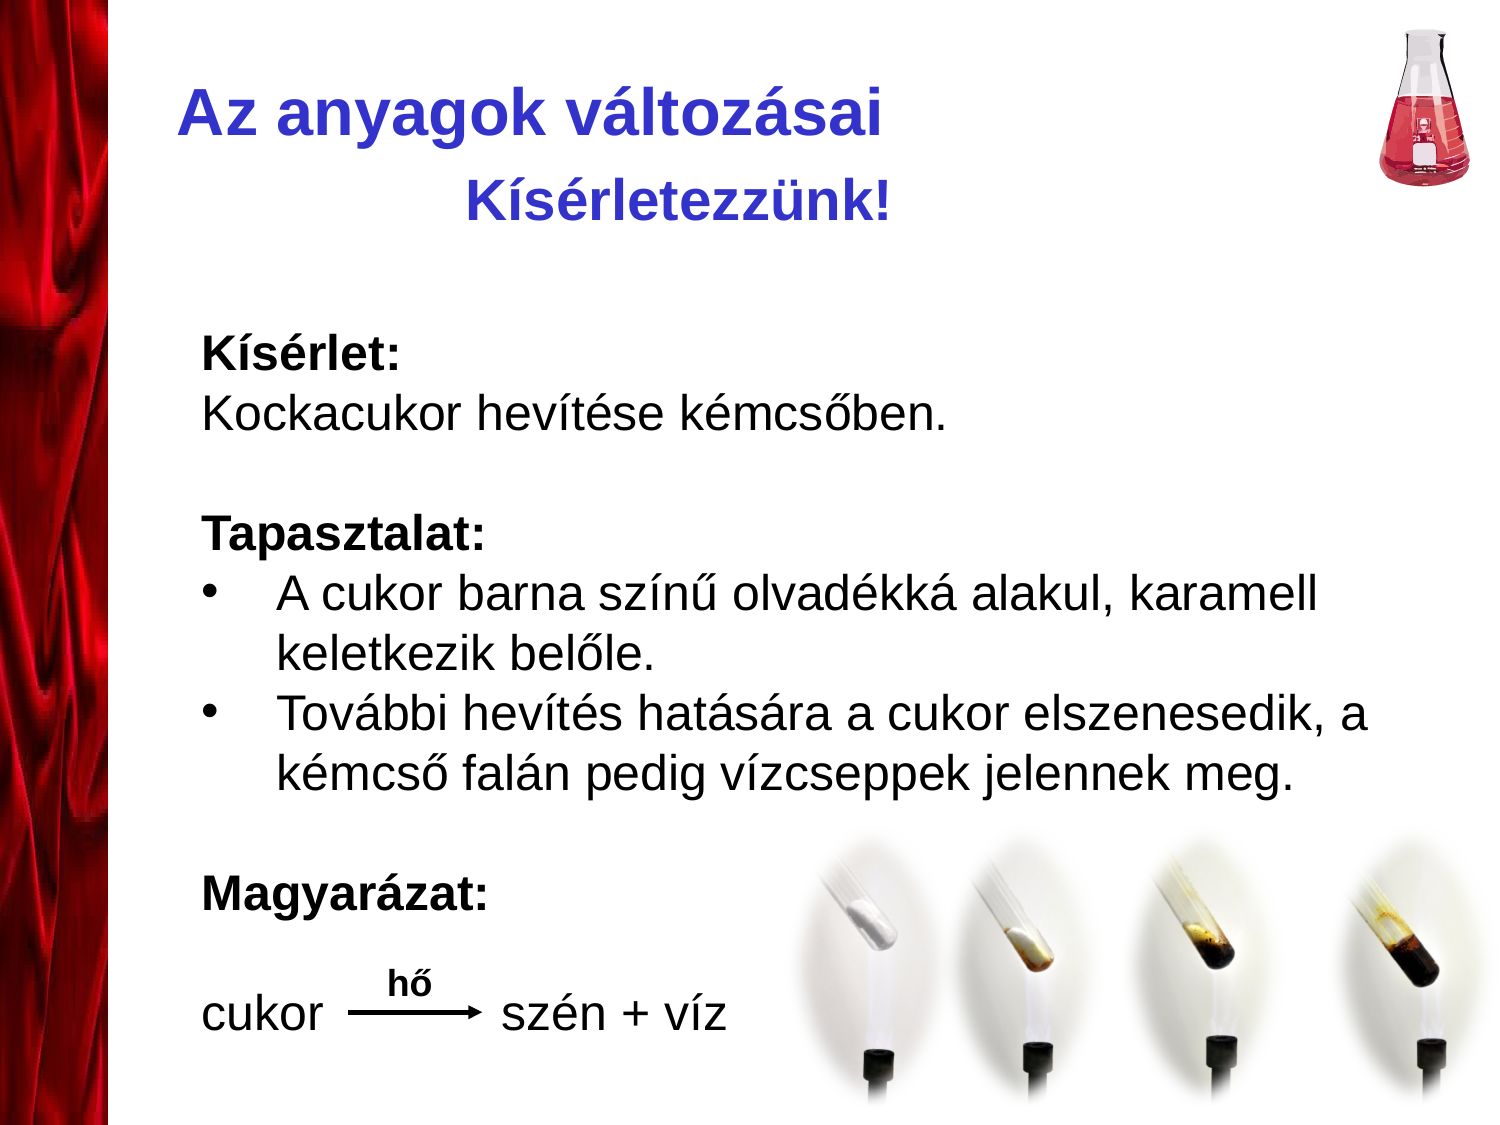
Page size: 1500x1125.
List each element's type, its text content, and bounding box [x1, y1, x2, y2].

picture [0, 0, 108, 1125]
picture [1324, 817, 1500, 1114]
picture [784, 817, 1108, 1114]
text_box Az anyagok változásai [162, 60, 900, 156]
text_box Kísérlet: Kockacukor hevítése kémcsőben. Tapasztalat: A cukor barna színű olvadékká alakul, karamell keletkezik belőle. További hevítés hatására a cukor elszenesedik, a kémcső falán pedig vízcseppek jelennek meg. Magyarázat: cukor szén + víz [186, 312, 1448, 1048]
text_box hő [372, 951, 448, 1010]
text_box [1377, 26, 1473, 191]
picture [1118, 817, 1289, 1114]
text_box Kísérletezzünk! [450, 154, 909, 240]
